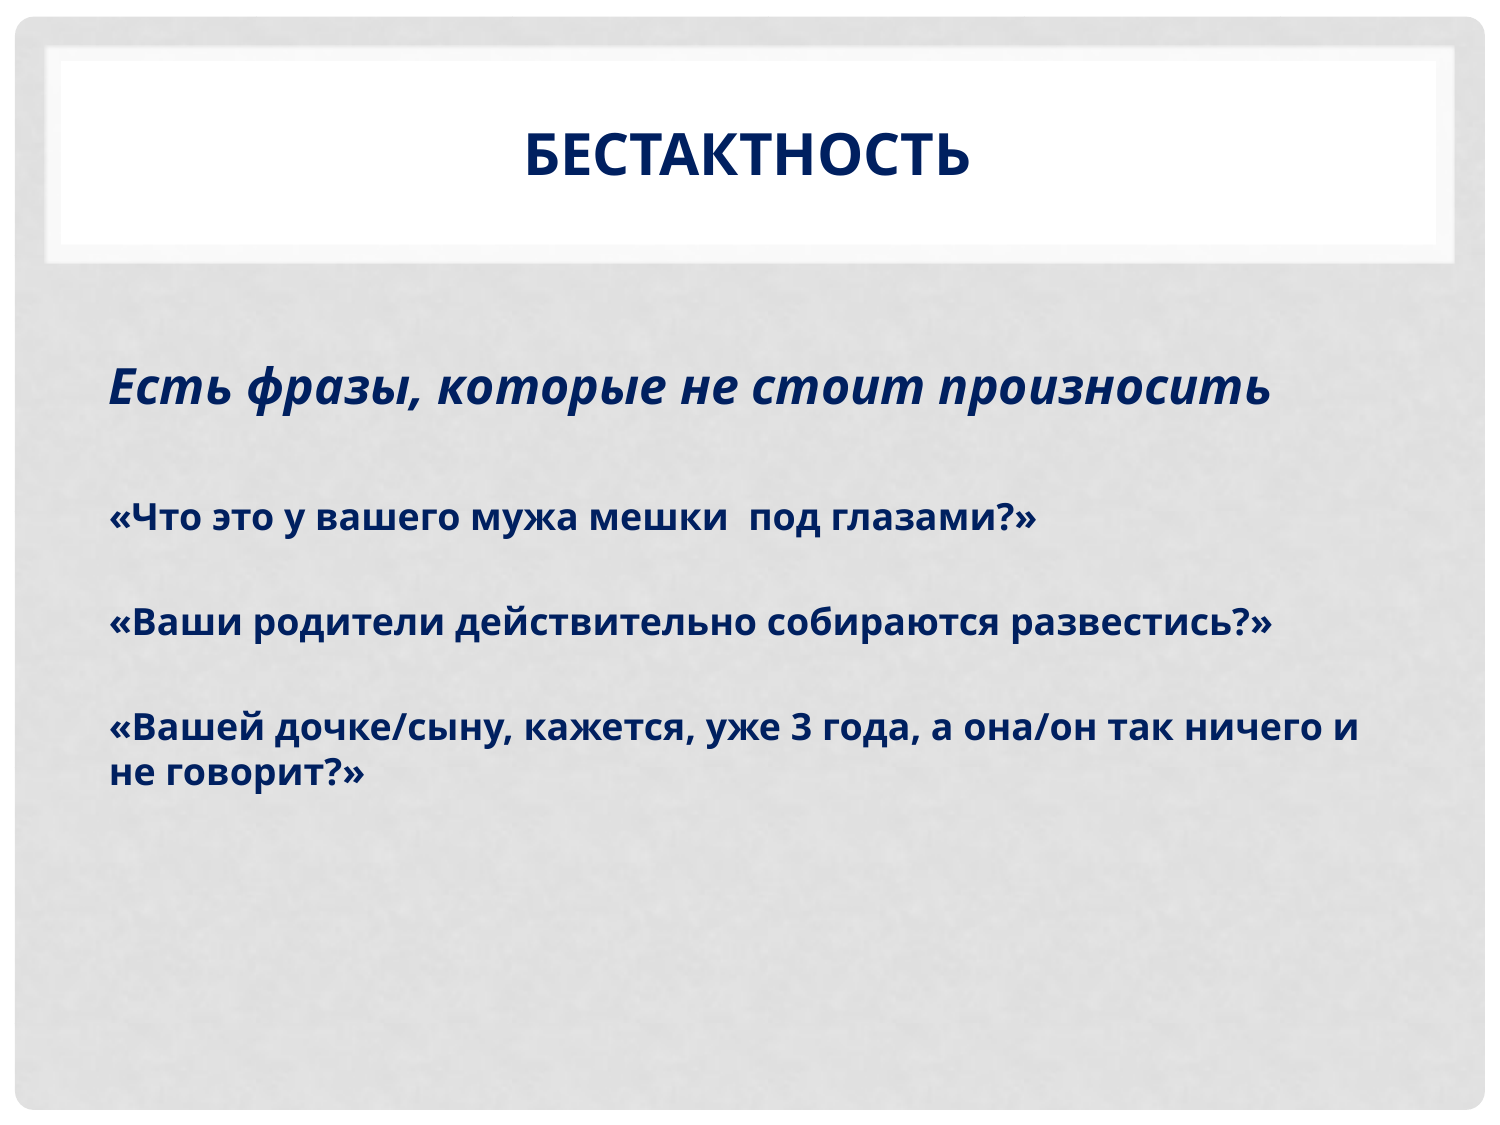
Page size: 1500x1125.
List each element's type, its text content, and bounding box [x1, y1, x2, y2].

title бестактность [69, 66, 1425, 238]
list Есть фразы, которые не стоит произносить «Что это у вашего мужа мешки под глазами?» «Ваши родители действительно собираются развестись?» «Вашей дочке/сыну, кажется, уже 3 года, а она/он так ничего и не говорит?» [75, 287, 1425, 1005]
